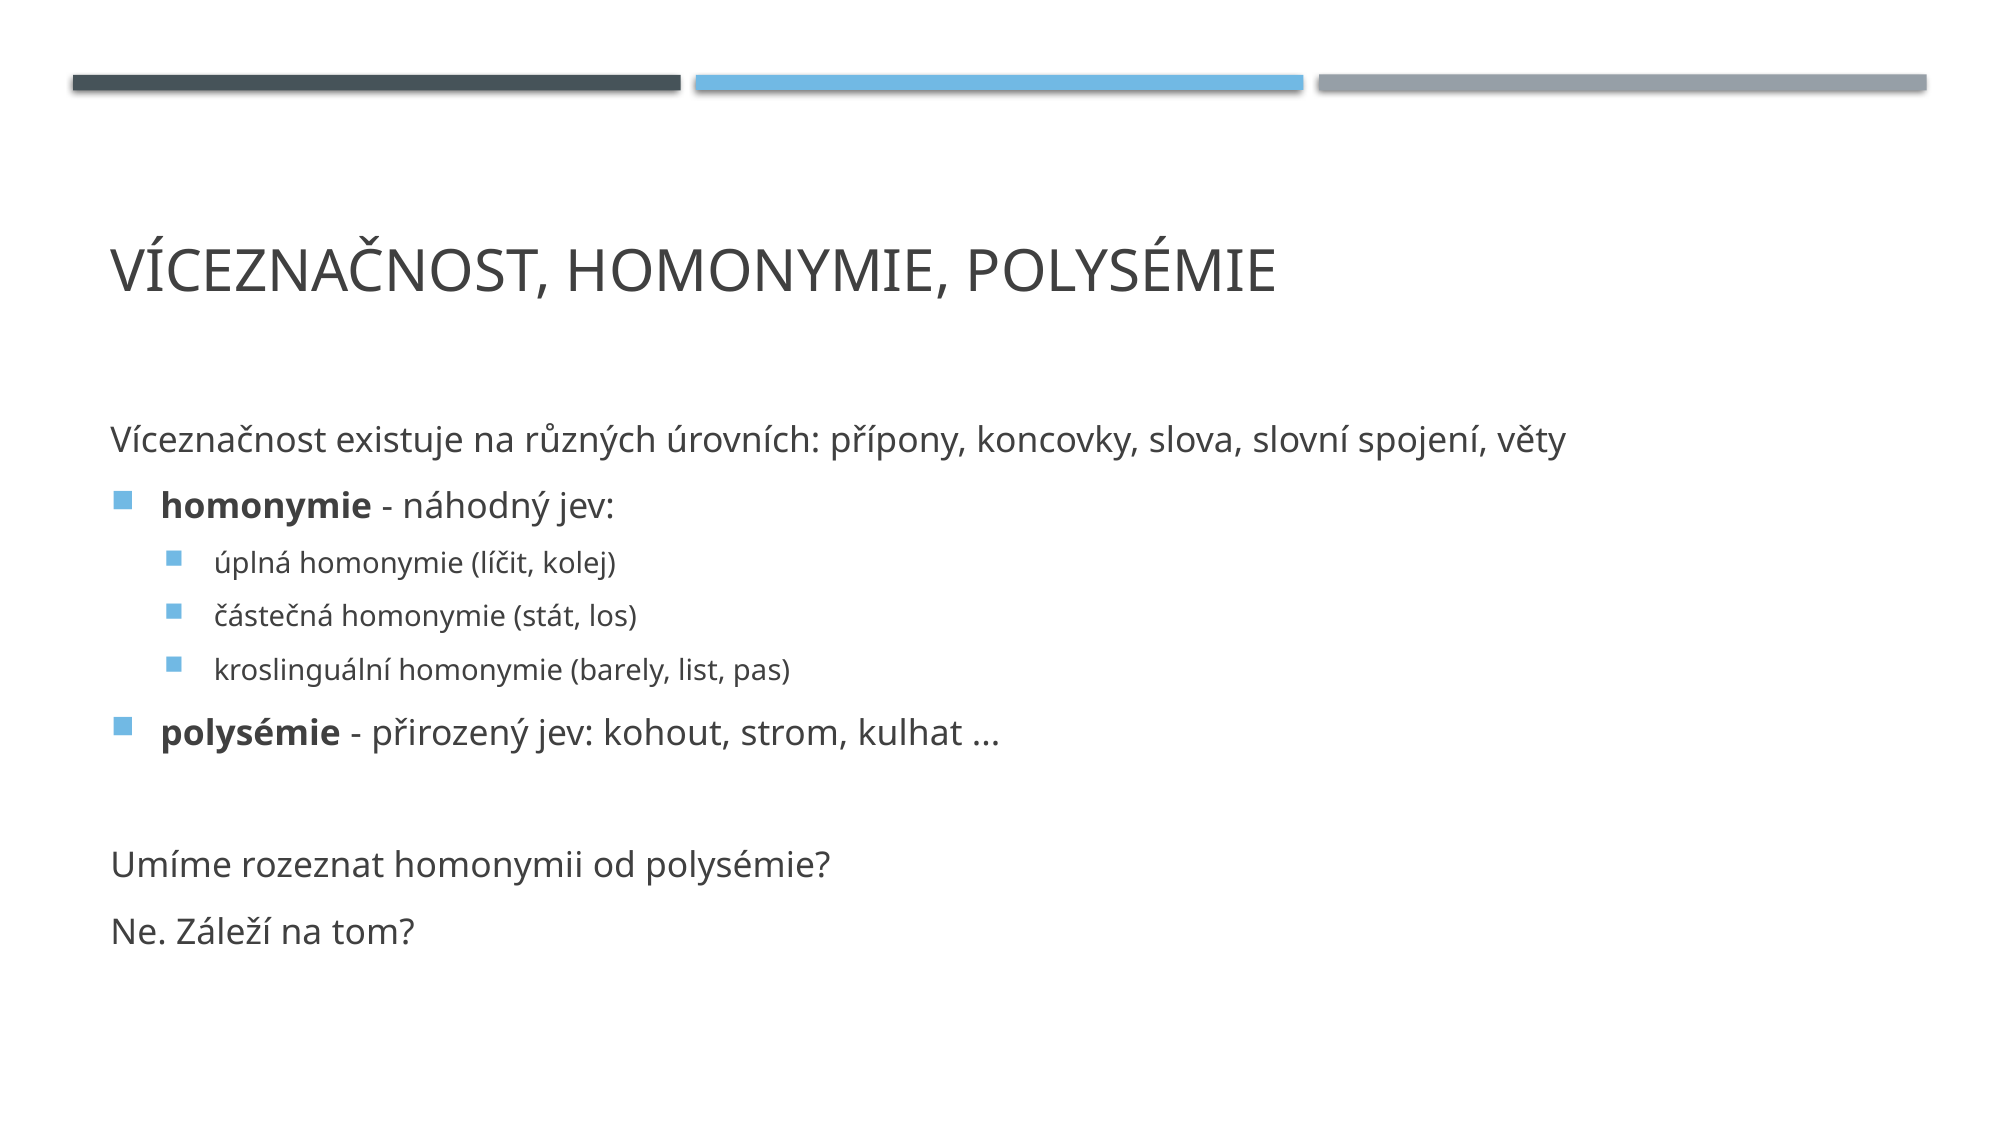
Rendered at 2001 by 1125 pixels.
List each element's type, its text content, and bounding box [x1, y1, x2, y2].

list Víceznačnost existuje na různých úrovních: přípony, koncovky, slova, slovní spojení, věty homonymie - náhodný jev: úplná homonymie (líčit, kolej) částečná homonymie (stát, los) kroslinguální homonymie (barely, list, pas) polysémie - přirozený jev: kohout, strom, kulhat ... Umíme rozeznat homonymii od polysémie? Ne. Záleží na tom? [95, 383, 1905, 981]
title Víceznačnost, homonymie, polysémie [95, 115, 1905, 311]
